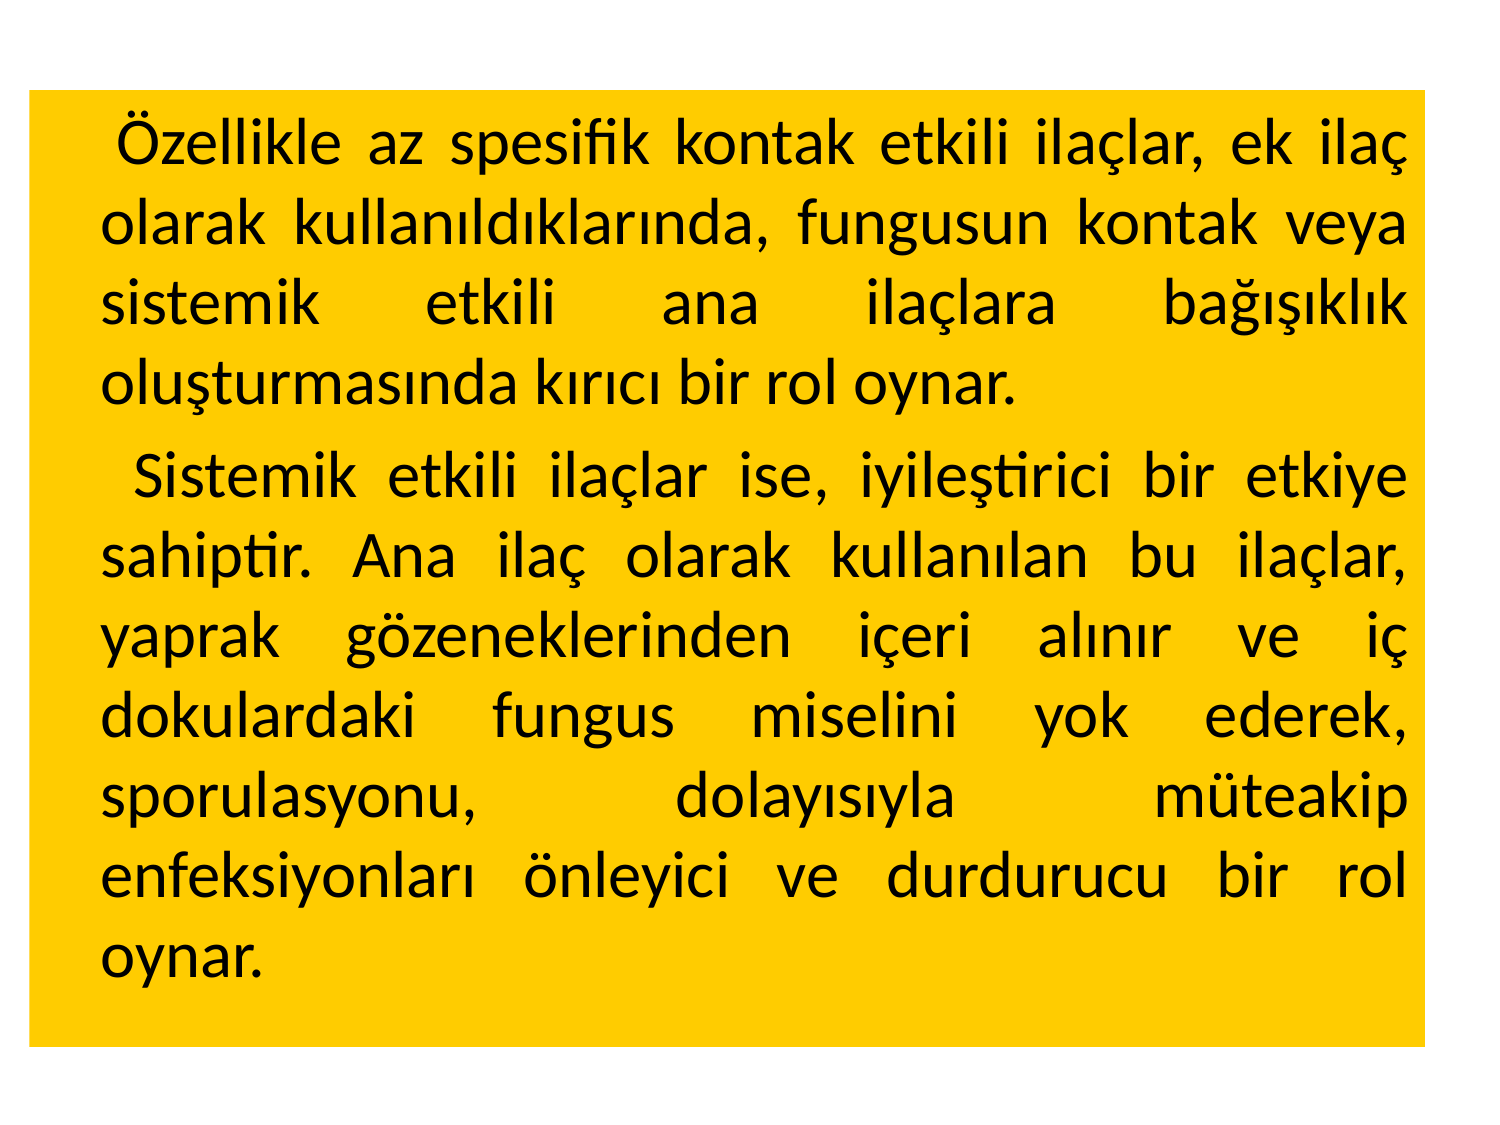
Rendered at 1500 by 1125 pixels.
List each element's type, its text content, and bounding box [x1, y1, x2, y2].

list Özellikle az spesifik kontak etkili ilaçlar, ek ilaç olarak kullanıldıklarında, fungusun kontak veya sistemik etkili ana ilaçlara bağışıklık oluşturmasında kırıcı bir rol oynar. Sistemik etkili ilaçlar ise, iyileştirici bir etkiye sahiptir. Ana ilaç olarak kullanılan bu ilaçlar, yaprak gözeneklerinden içeri alınır ve iç dokulardaki fungus miselini yok ederek, sporulasyonu, dolayısıyla müteakip enfeksiyonları önleyici ve durdurucu bir rol oynar. [29, 90, 1425, 1047]
